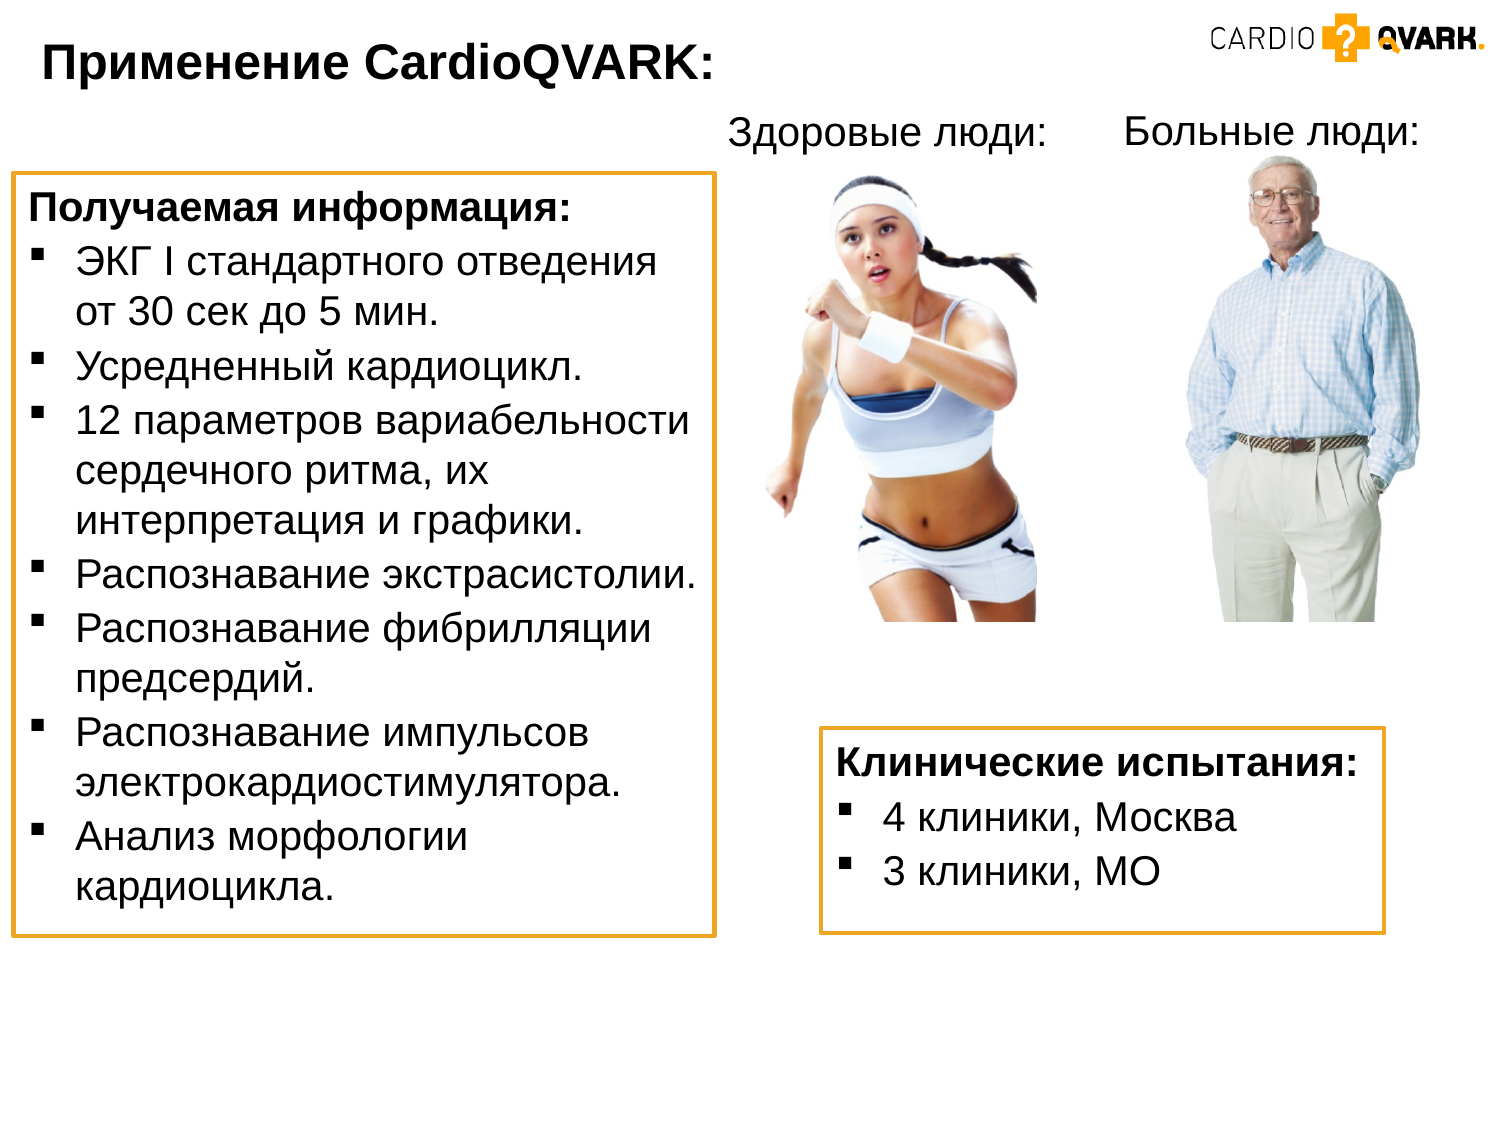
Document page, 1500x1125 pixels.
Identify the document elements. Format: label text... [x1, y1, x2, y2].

text_box Клинические испытания: 4 клиники, Москва 3 клиники, МО [820, 727, 1385, 934]
text_box Получаемая информация: ЭКГ I стандартного отведения от 30 сек до 5 мин. Усредненный кардиоцикл. 12 параметров вариабельности сердечного ритма, их интерпретация и графики. Распознавание экстрасистолии. Распознавание фибрилляции предсердий. Распознавание импульсов электрокардиостимулятора. Анализ морфологии кардиоцикла. [13, 172, 715, 937]
picture [1198, 6, 1495, 67]
text_box Применение CardioQVARK: [26, 22, 750, 114]
text_box Здоровые люди: [713, 96, 1105, 162]
text_box Больные люди: [1108, 96, 1495, 216]
picture [1174, 151, 1424, 622]
picture [761, 170, 1038, 622]
